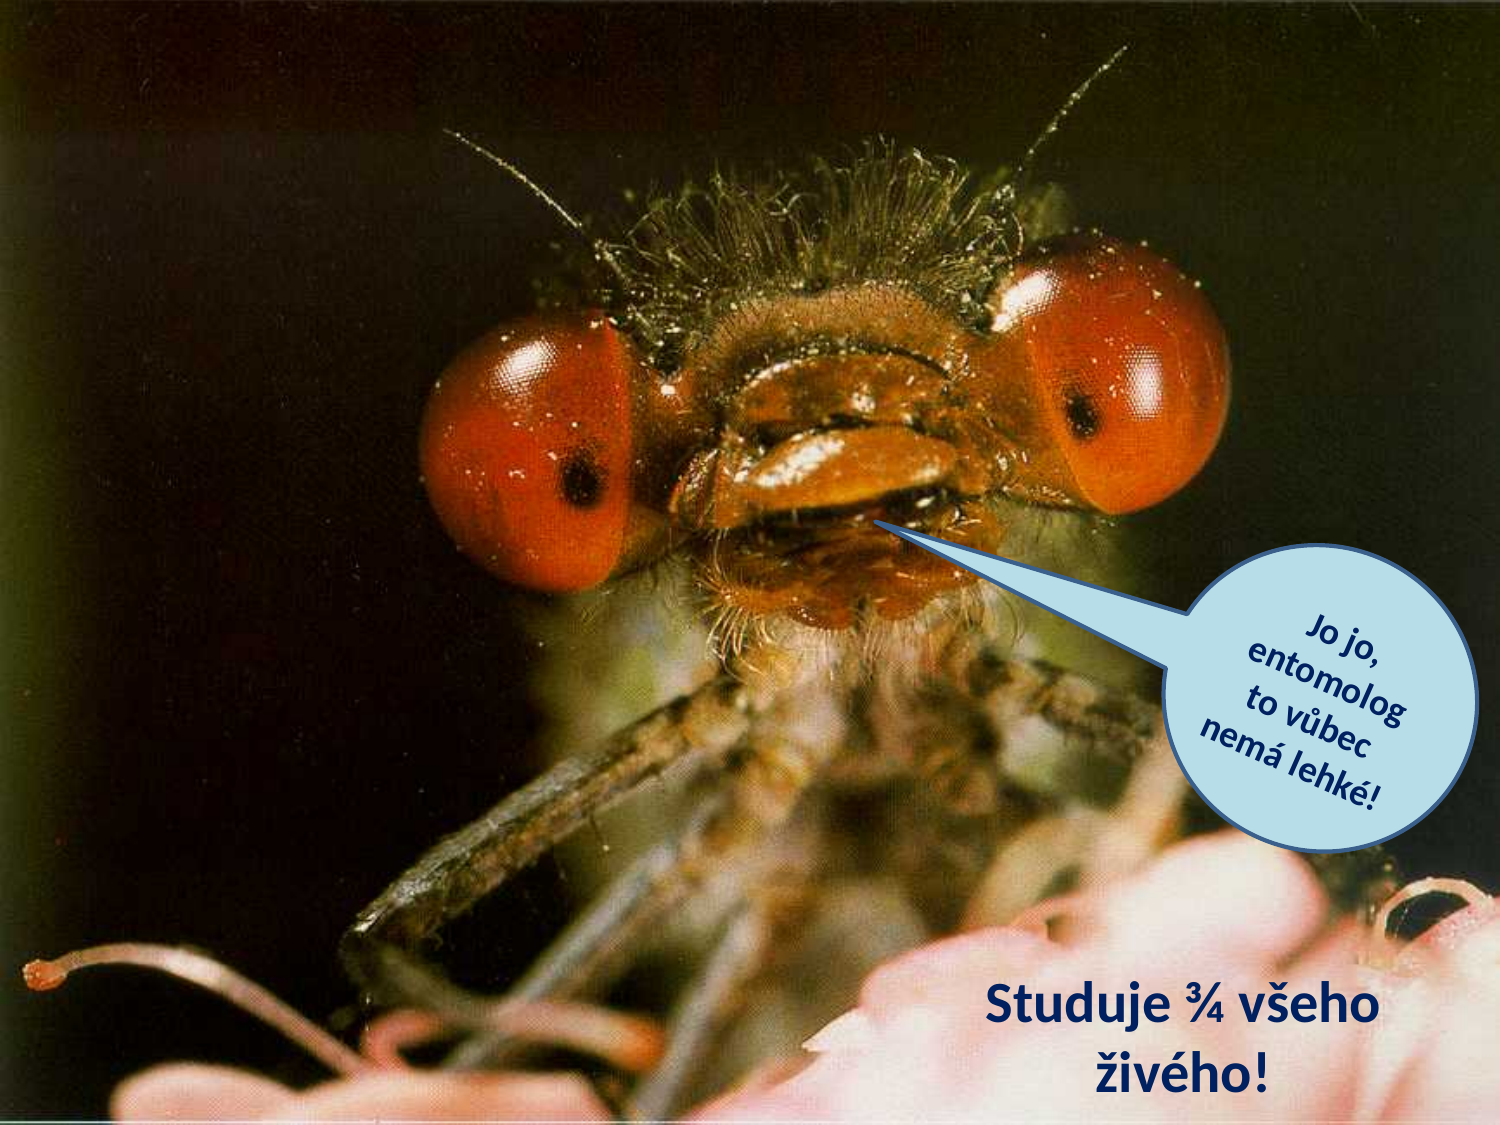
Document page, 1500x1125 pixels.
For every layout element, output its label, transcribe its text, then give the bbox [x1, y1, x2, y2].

text_box Jo jo, entomolog to vůbec nemá lehké! [873, 519, 1480, 854]
text_box Studuje ¾ všeho živého! [913, 956, 1453, 1112]
picture [0, 0, 1500, 1125]
